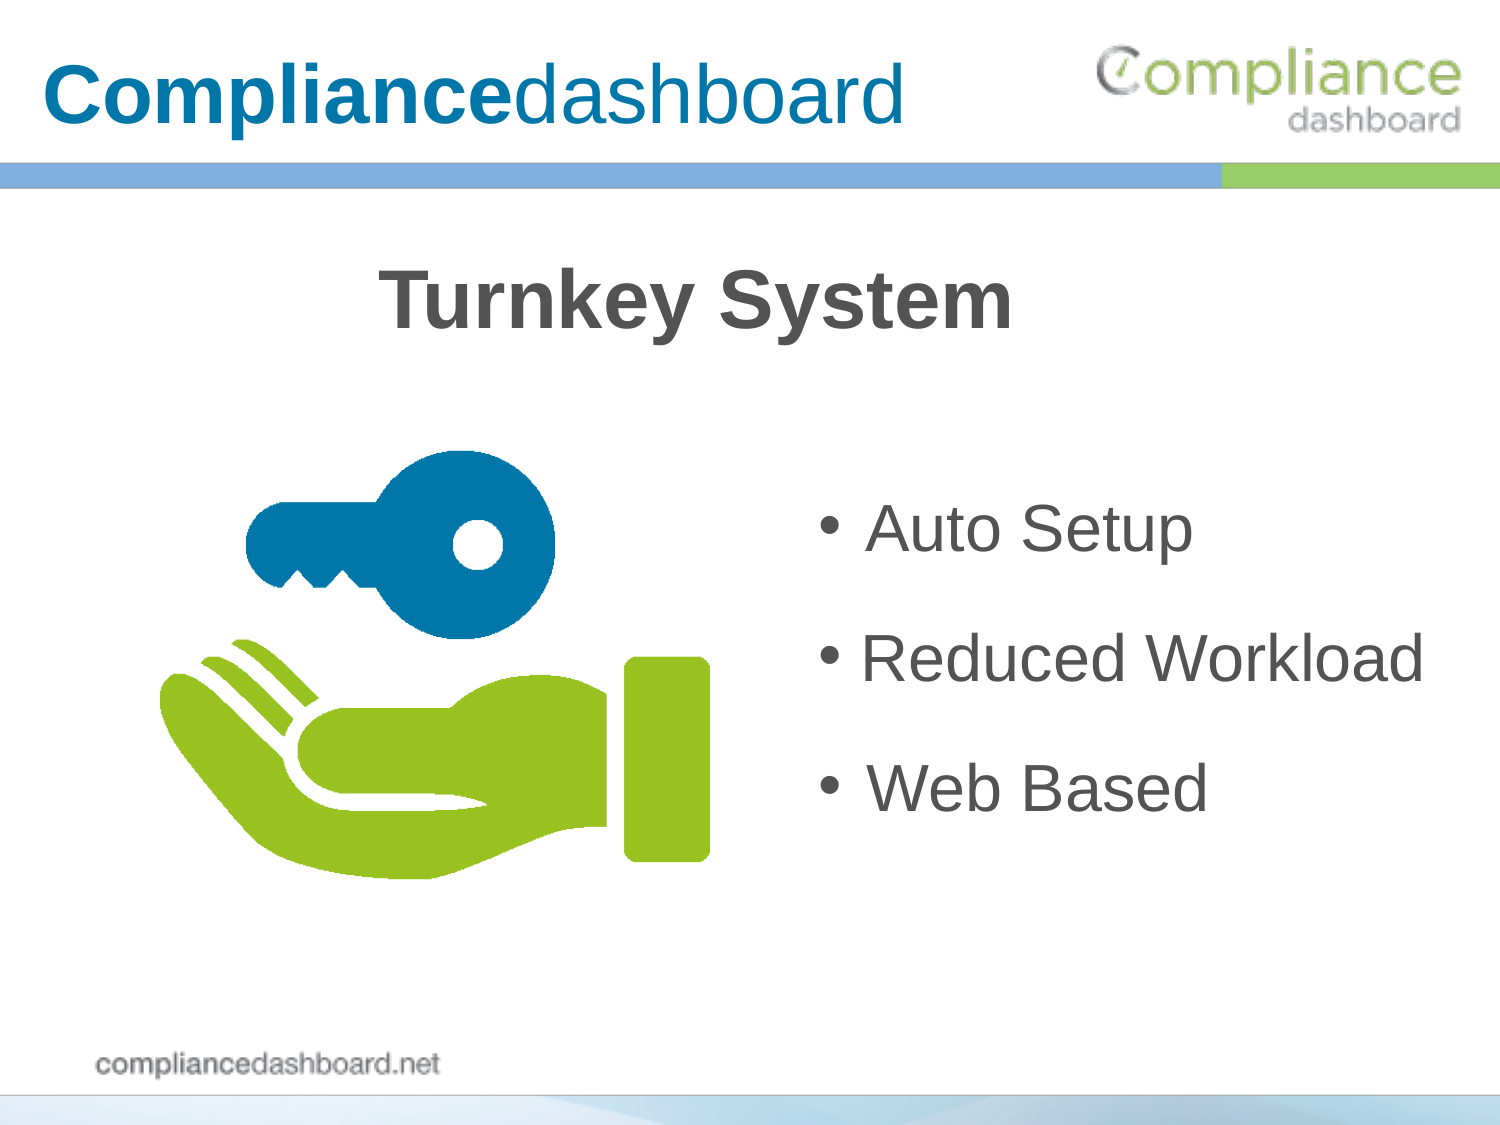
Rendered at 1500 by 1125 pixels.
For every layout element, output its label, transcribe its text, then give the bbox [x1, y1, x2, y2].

text_box Turnkey System [363, 237, 1088, 353]
text_box Compliancedashboard [27, 33, 1059, 148]
text_box Auto Setup Reduced Workload Web Based [804, 477, 1444, 832]
picture [0, 0, 1500, 1125]
